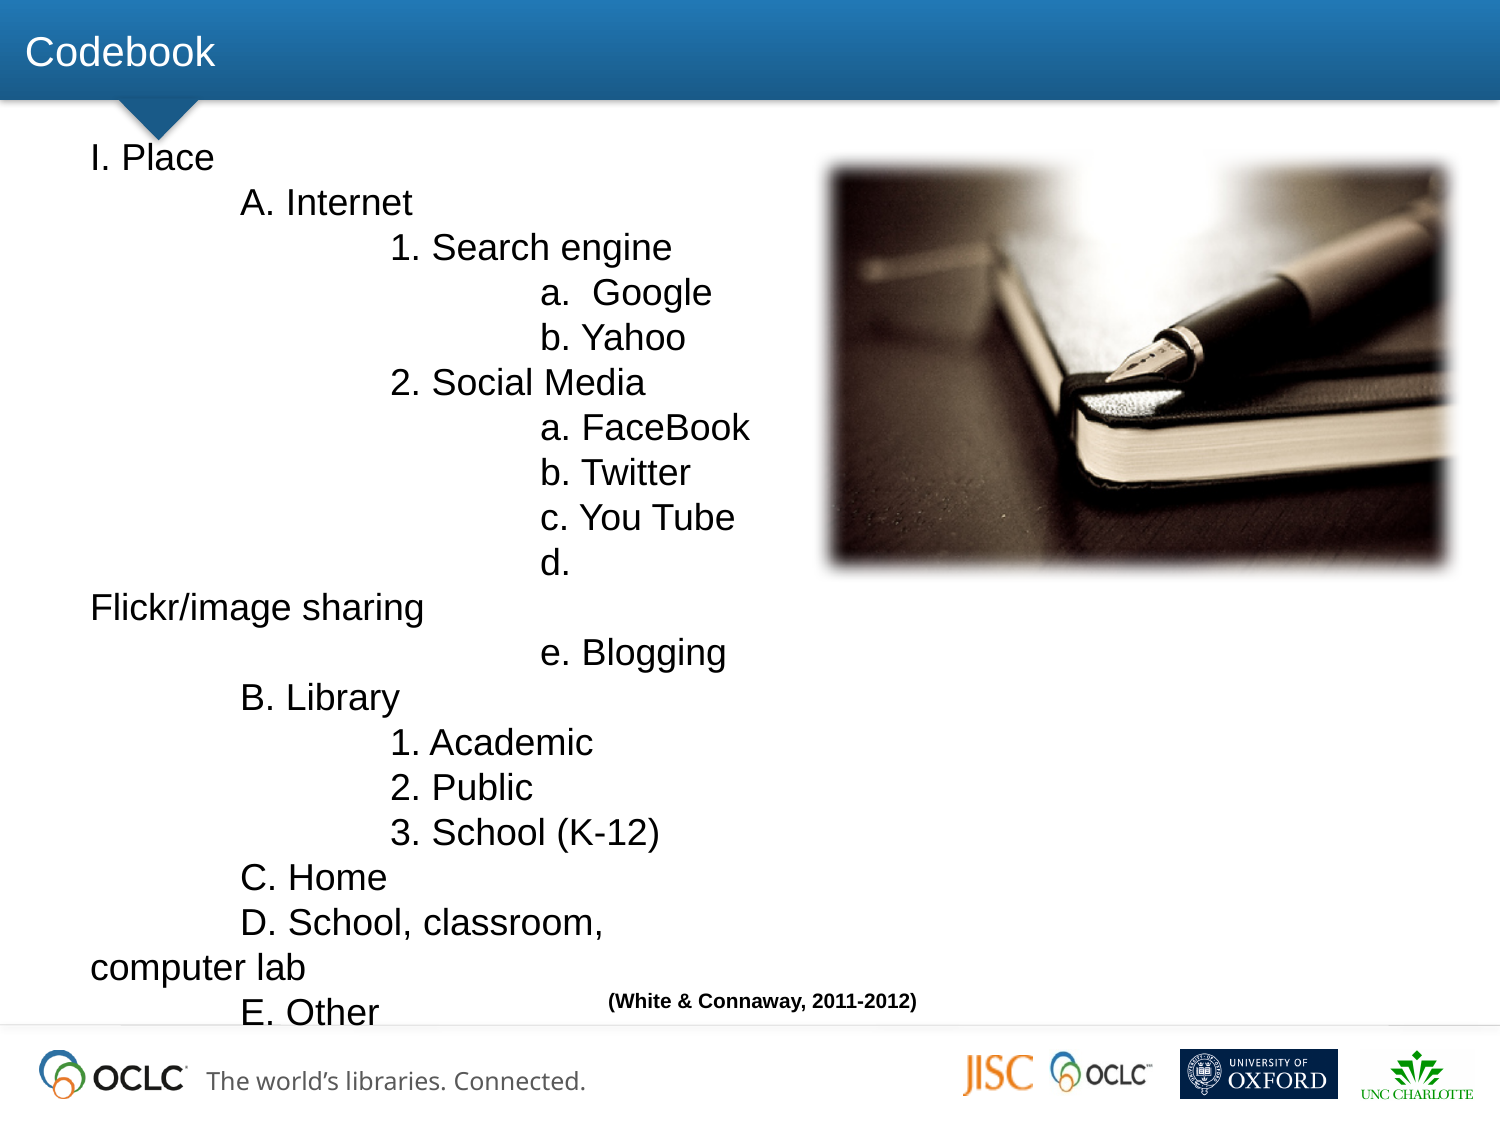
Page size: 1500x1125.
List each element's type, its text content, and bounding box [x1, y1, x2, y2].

list I. Place A. Internet 1. Search engine a. Google b. Yahoo 2. Social Media a. FaceBook b. Twitter c. You Tube d. Flickr/image sharing e. Blogging B. Library 1. Academic 2. Public 3. School (K-12) C. Home D. School, classroom, computer lab E. Other [75, 125, 775, 1025]
picture [1049, 1049, 1153, 1096]
picture [963, 1055, 1033, 1096]
text_box [94, 538, 125, 618]
text_box (White & Connaway, 2011-2012) [549, 975, 975, 1020]
picture [1360, 1049, 1475, 1101]
title Codebook [24, 0, 1425, 100]
picture [1180, 1049, 1338, 1099]
picture [39, 1049, 188, 1099]
picture [812, 149, 1463, 584]
